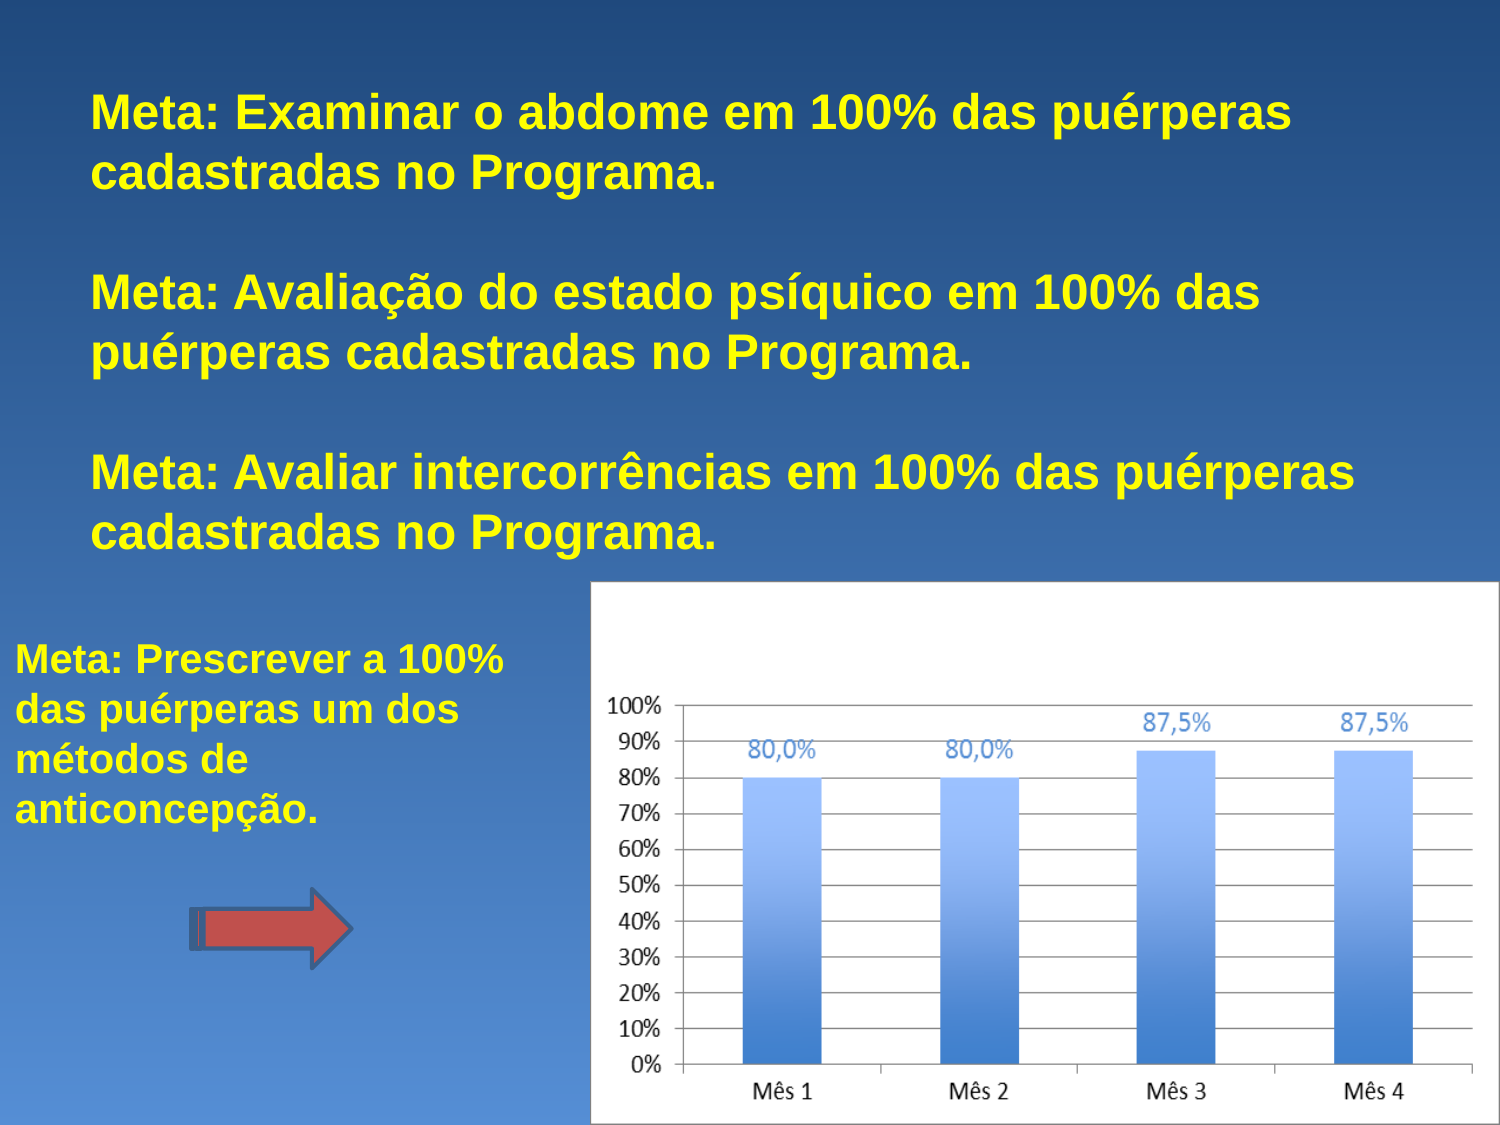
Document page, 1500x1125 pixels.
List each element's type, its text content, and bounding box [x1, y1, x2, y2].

text_box Meta: Prescrever a 100% das puérperas um dos métodos de anticoncepção. [0, 574, 561, 840]
title Meta: Examinar o abdome em 100% das puérperas cadastradas no Programa. Meta: Avaliação do estado psíquico em 100% das puérperas cadastradas no Programa. Meta: Avaliar intercorrências em 100% das puérperas cadastradas no Programa. [75, 42, 1425, 657]
text_box [189, 886, 354, 971]
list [590, 581, 1500, 1125]
